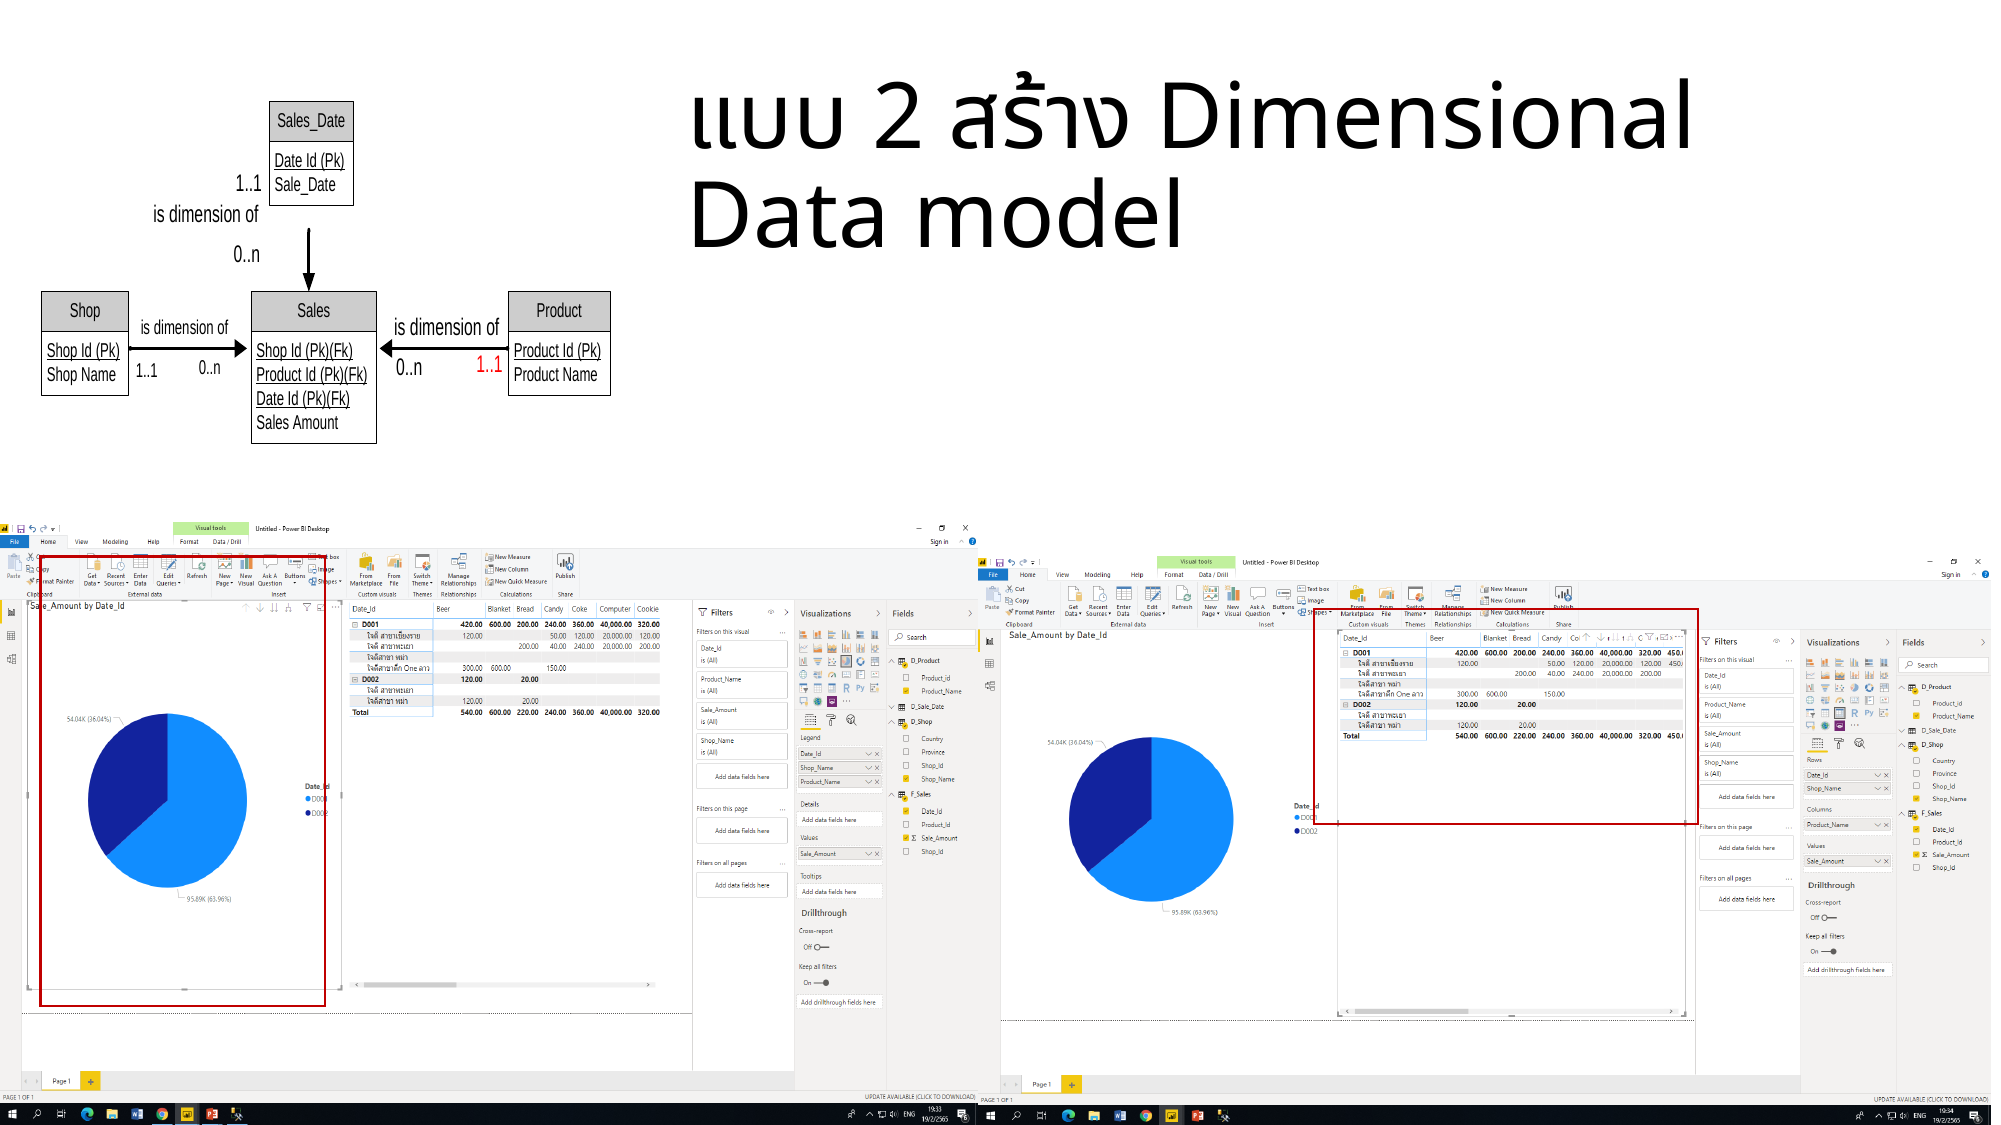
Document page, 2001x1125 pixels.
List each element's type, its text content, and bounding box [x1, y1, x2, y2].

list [40, 42, 616, 448]
title แบบ 2 สร้าง Dimensional Data model [671, 59, 1863, 278]
picture [0, 522, 1991, 1125]
